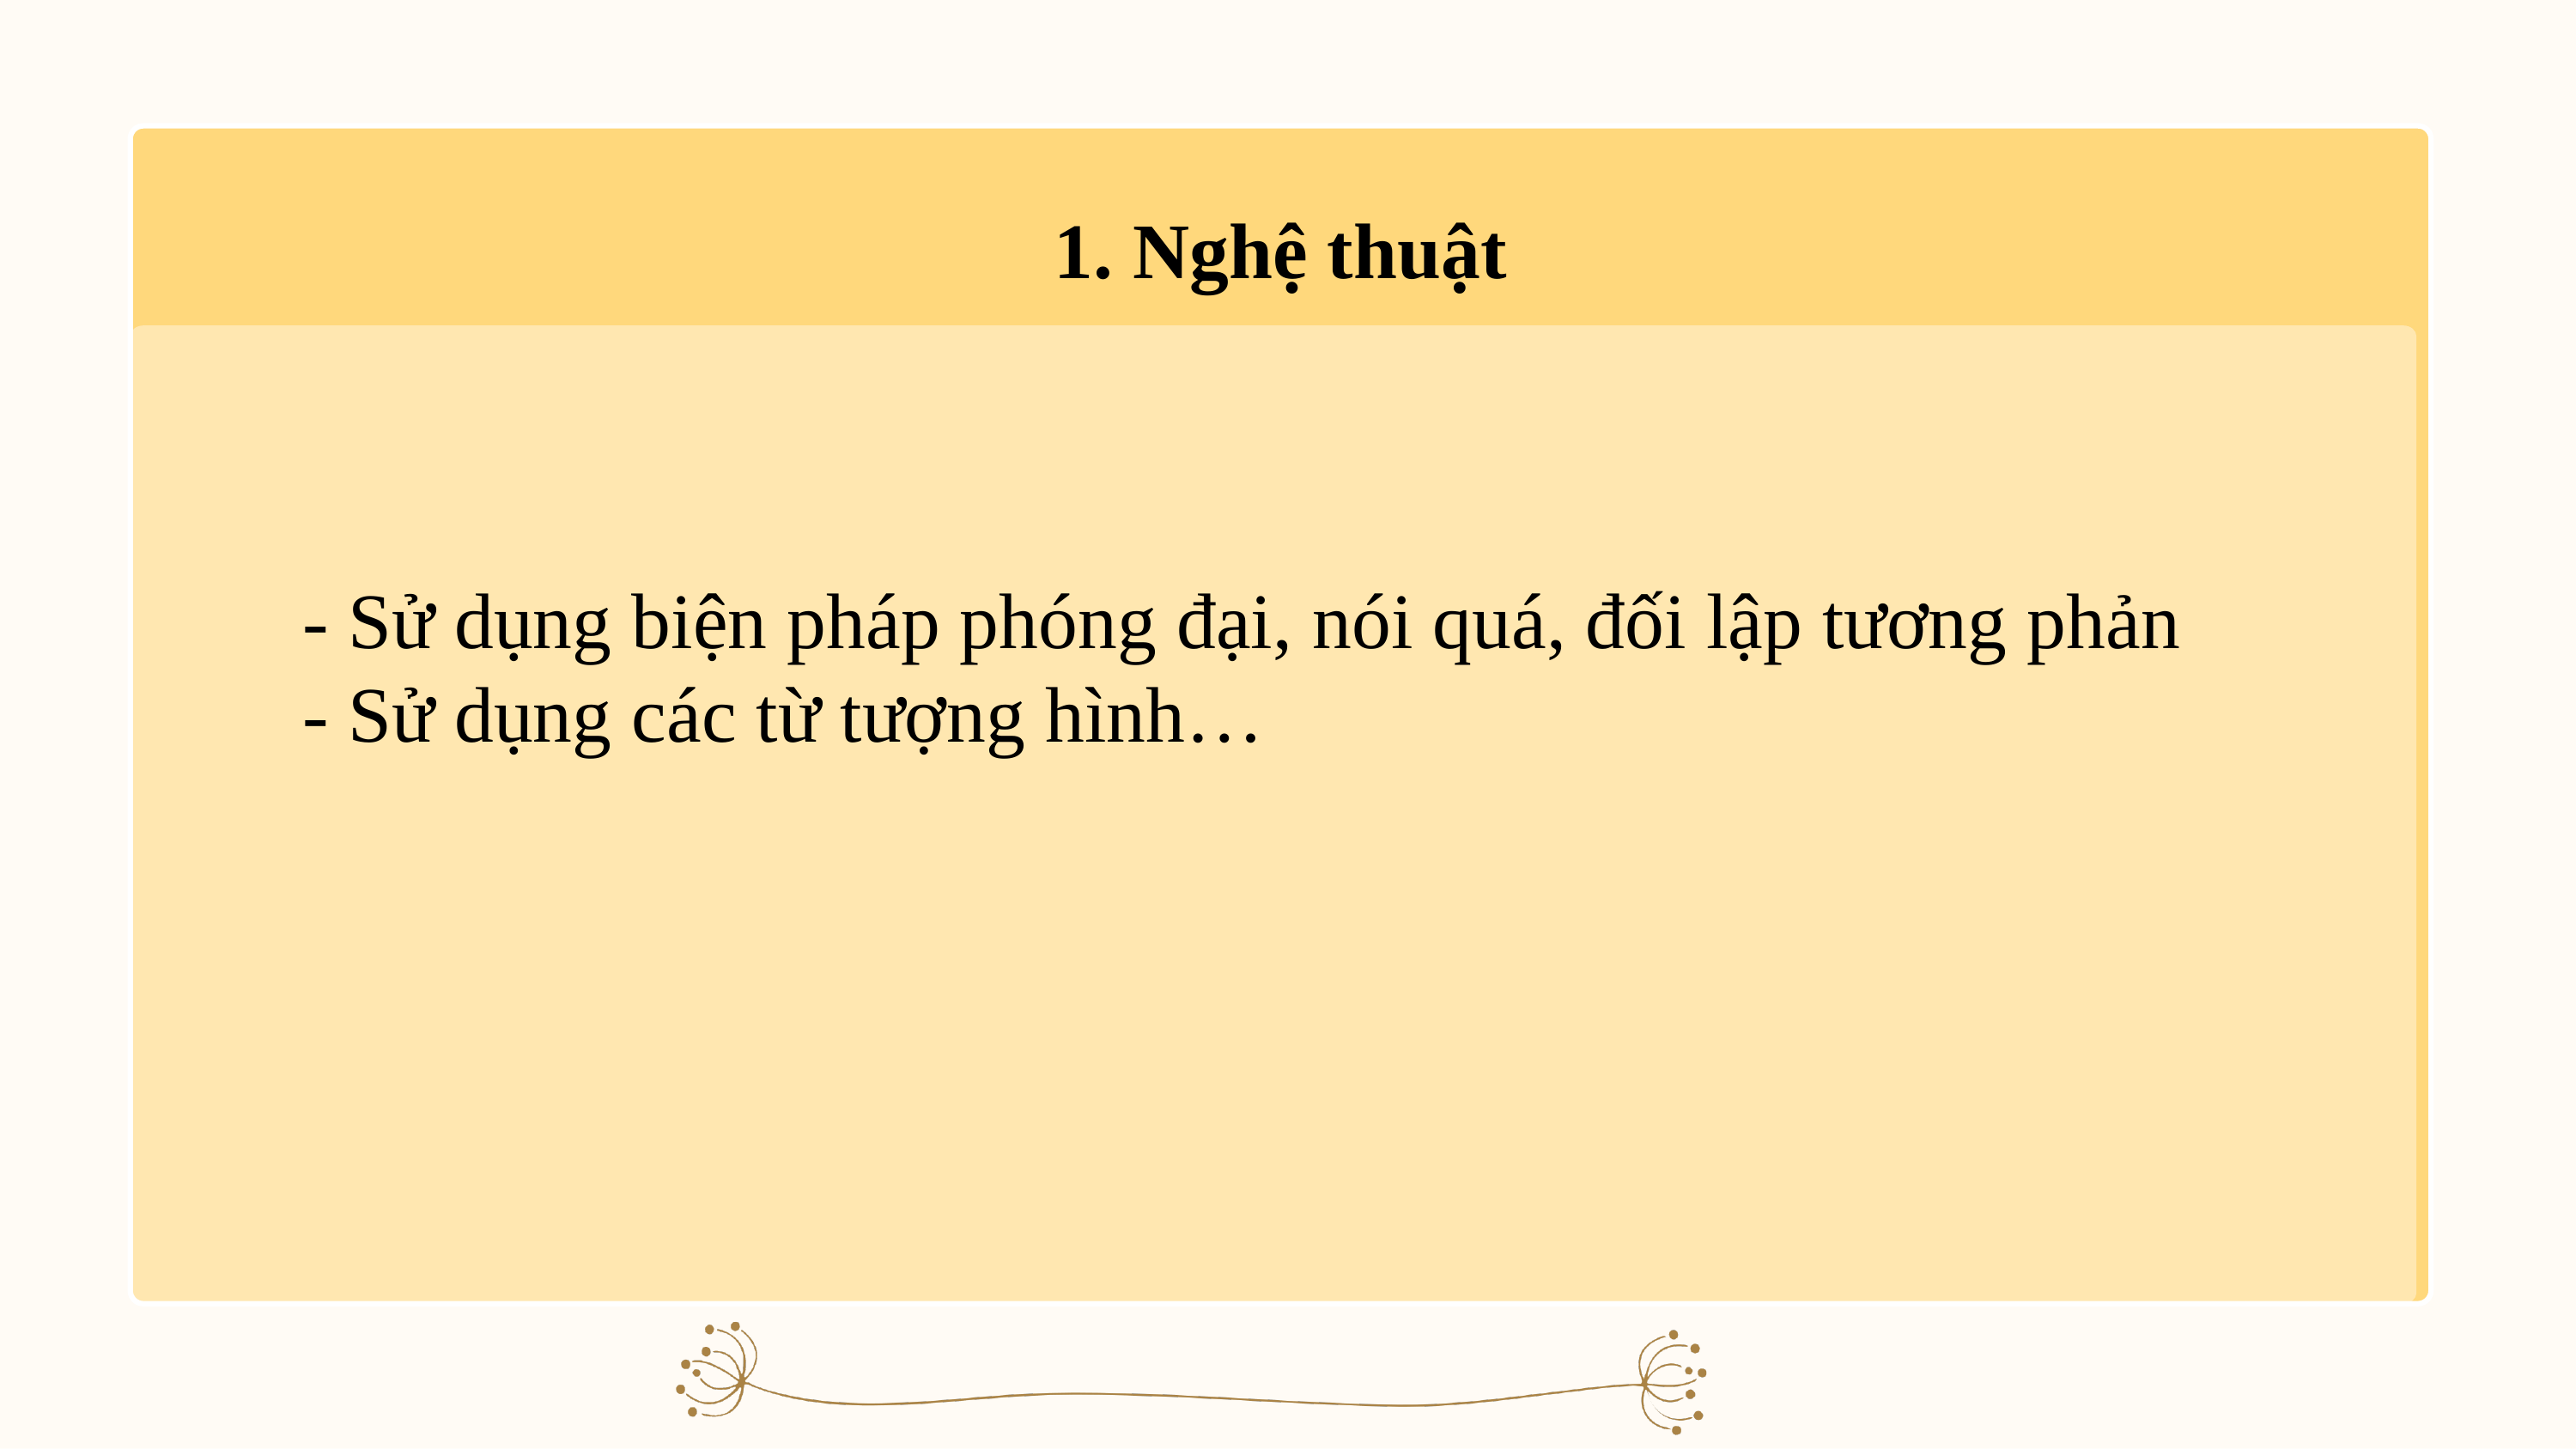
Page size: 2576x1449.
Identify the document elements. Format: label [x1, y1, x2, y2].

text_box [130, 125, 2432, 1304]
text_box [130, 324, 2417, 1304]
text_box [676, 1321, 1707, 1435]
